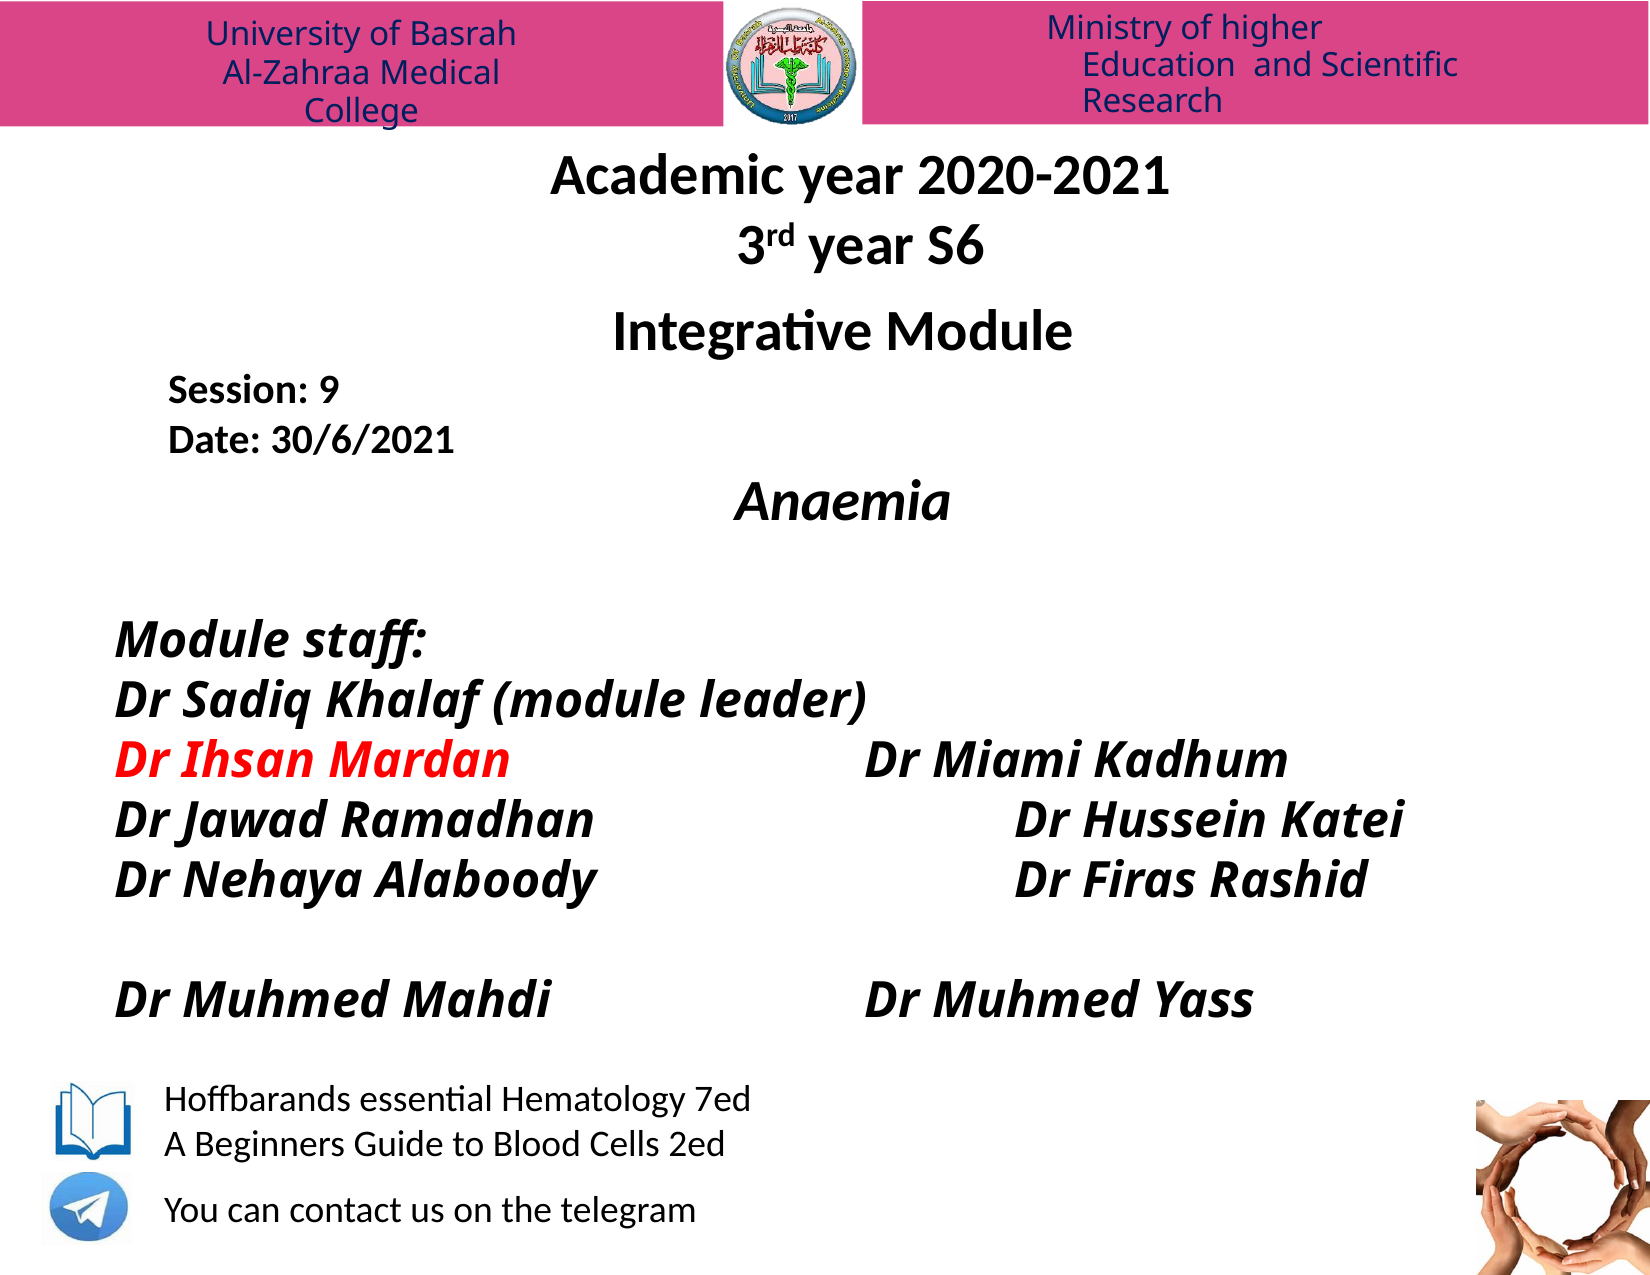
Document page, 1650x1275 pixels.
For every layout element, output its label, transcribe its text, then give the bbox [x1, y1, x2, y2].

text_box You can contact us on the telegram [149, 1177, 1101, 1238]
text_box Module staff: Dr Sadiq Khalaf (module leader) Dr Ihsan Mardan Dr Miami Kadhum Dr Jawad Ramadhan Dr Hussein Katei Dr Nehaya Alaboody Dr Firas Rashid Dr Muhmed Mahdi Dr Muhmed Yass [99, 599, 1513, 1095]
text_box [862, 1, 1649, 125]
text_box University of Basrah Al-Zahraa Medical College [170, 11, 553, 130]
picture [42, 1172, 133, 1245]
picture [51, 1081, 135, 1161]
text_box [725, 7, 857, 125]
text_box Ministry of higher Education and Scientific Research [1044, 3, 1466, 120]
text_box Hoffbarands essential Hematology 7ed A Beginners Guide to Blood Cells 2ed [149, 1066, 1513, 1171]
text_box [0, 1, 724, 127]
text_box Academic year 2020-2021 3rd year S6 [255, 128, 1467, 284]
picture [1476, 1100, 1650, 1275]
text_box Integrative Module Session: 9 Date: 30/6/2021 Anaemia [153, 284, 1534, 540]
